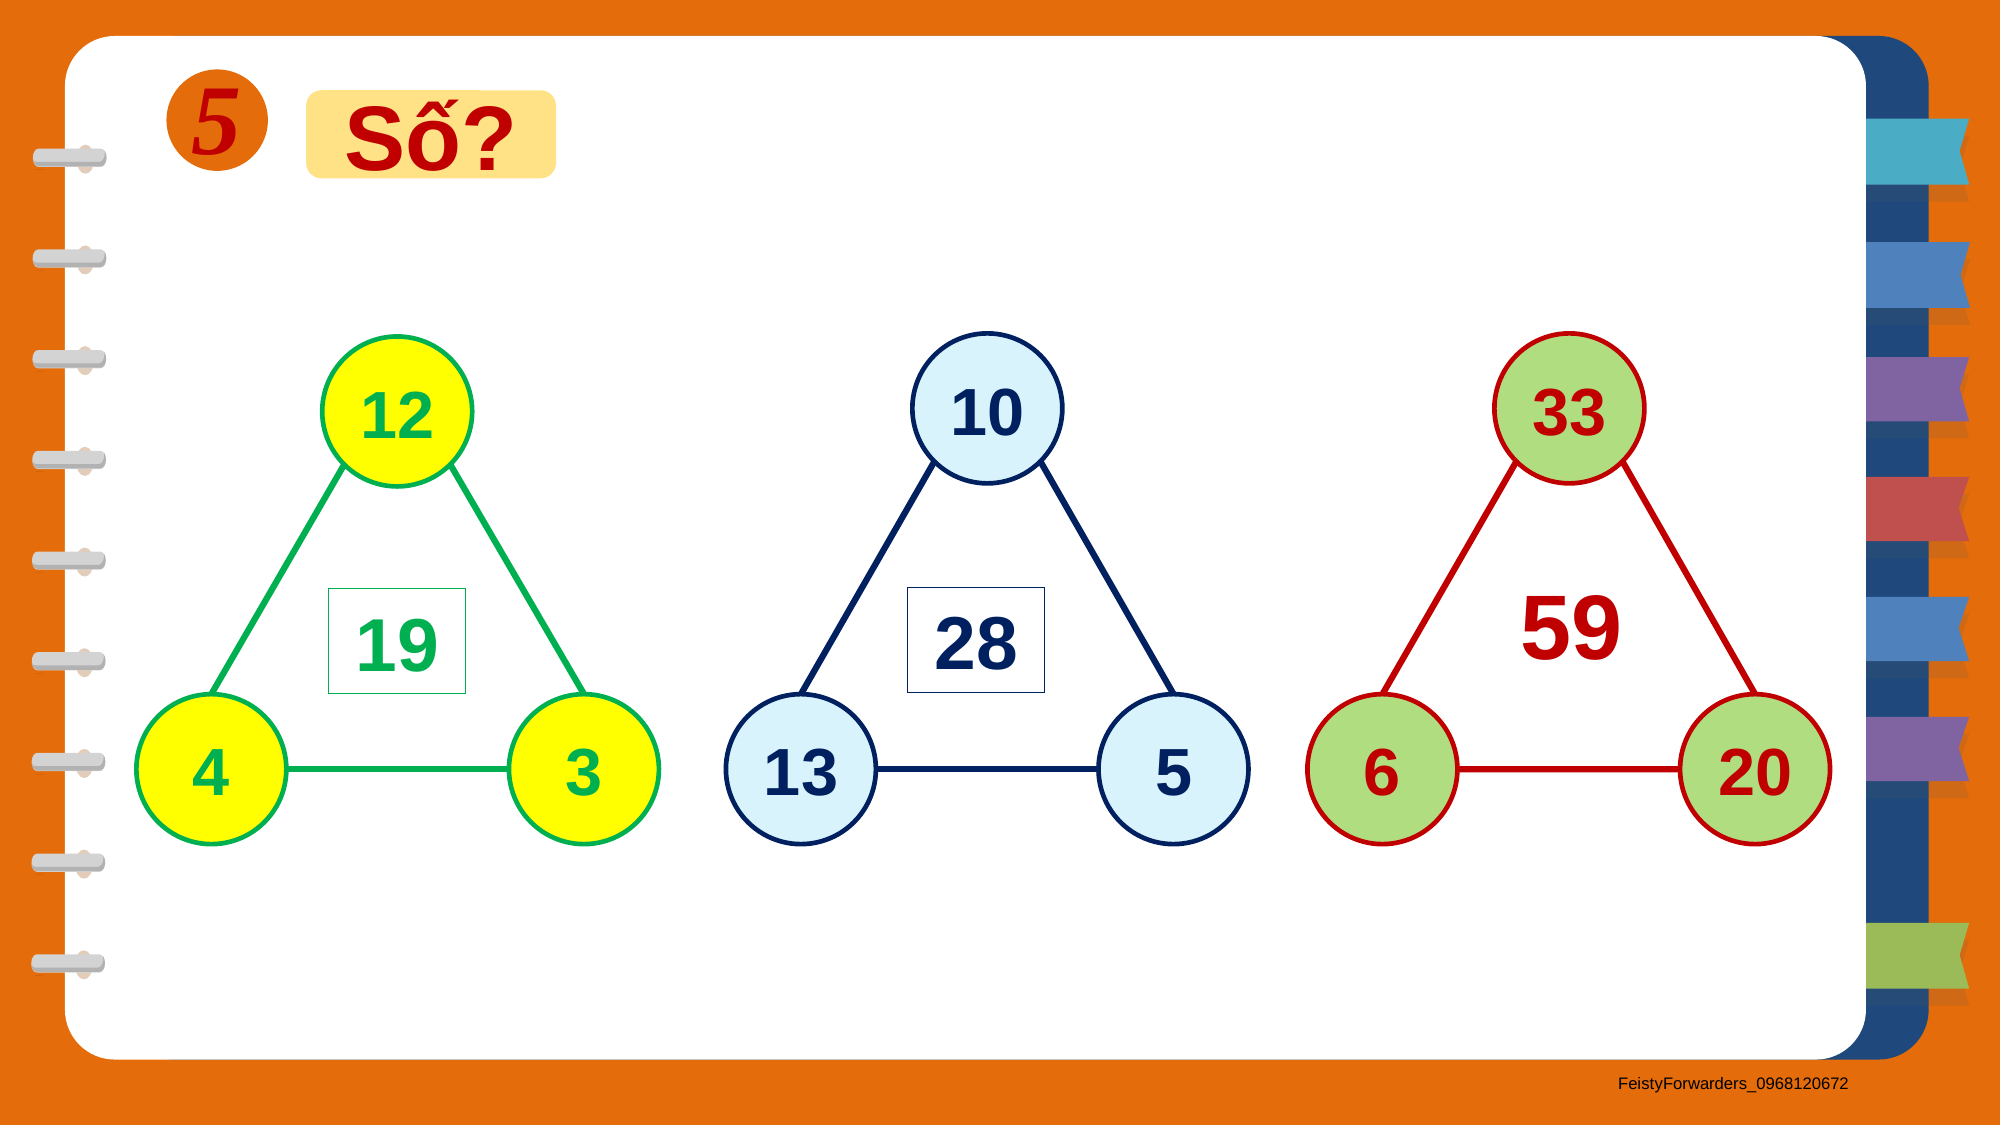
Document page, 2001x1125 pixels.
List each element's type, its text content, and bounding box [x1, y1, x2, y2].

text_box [725, 333, 1249, 845]
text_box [136, 336, 659, 845]
text_box [306, 90, 325, 179]
text_box Số? [325, 71, 537, 196]
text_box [167, 46, 267, 184]
text_box [537, 90, 557, 179]
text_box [1307, 333, 1831, 845]
